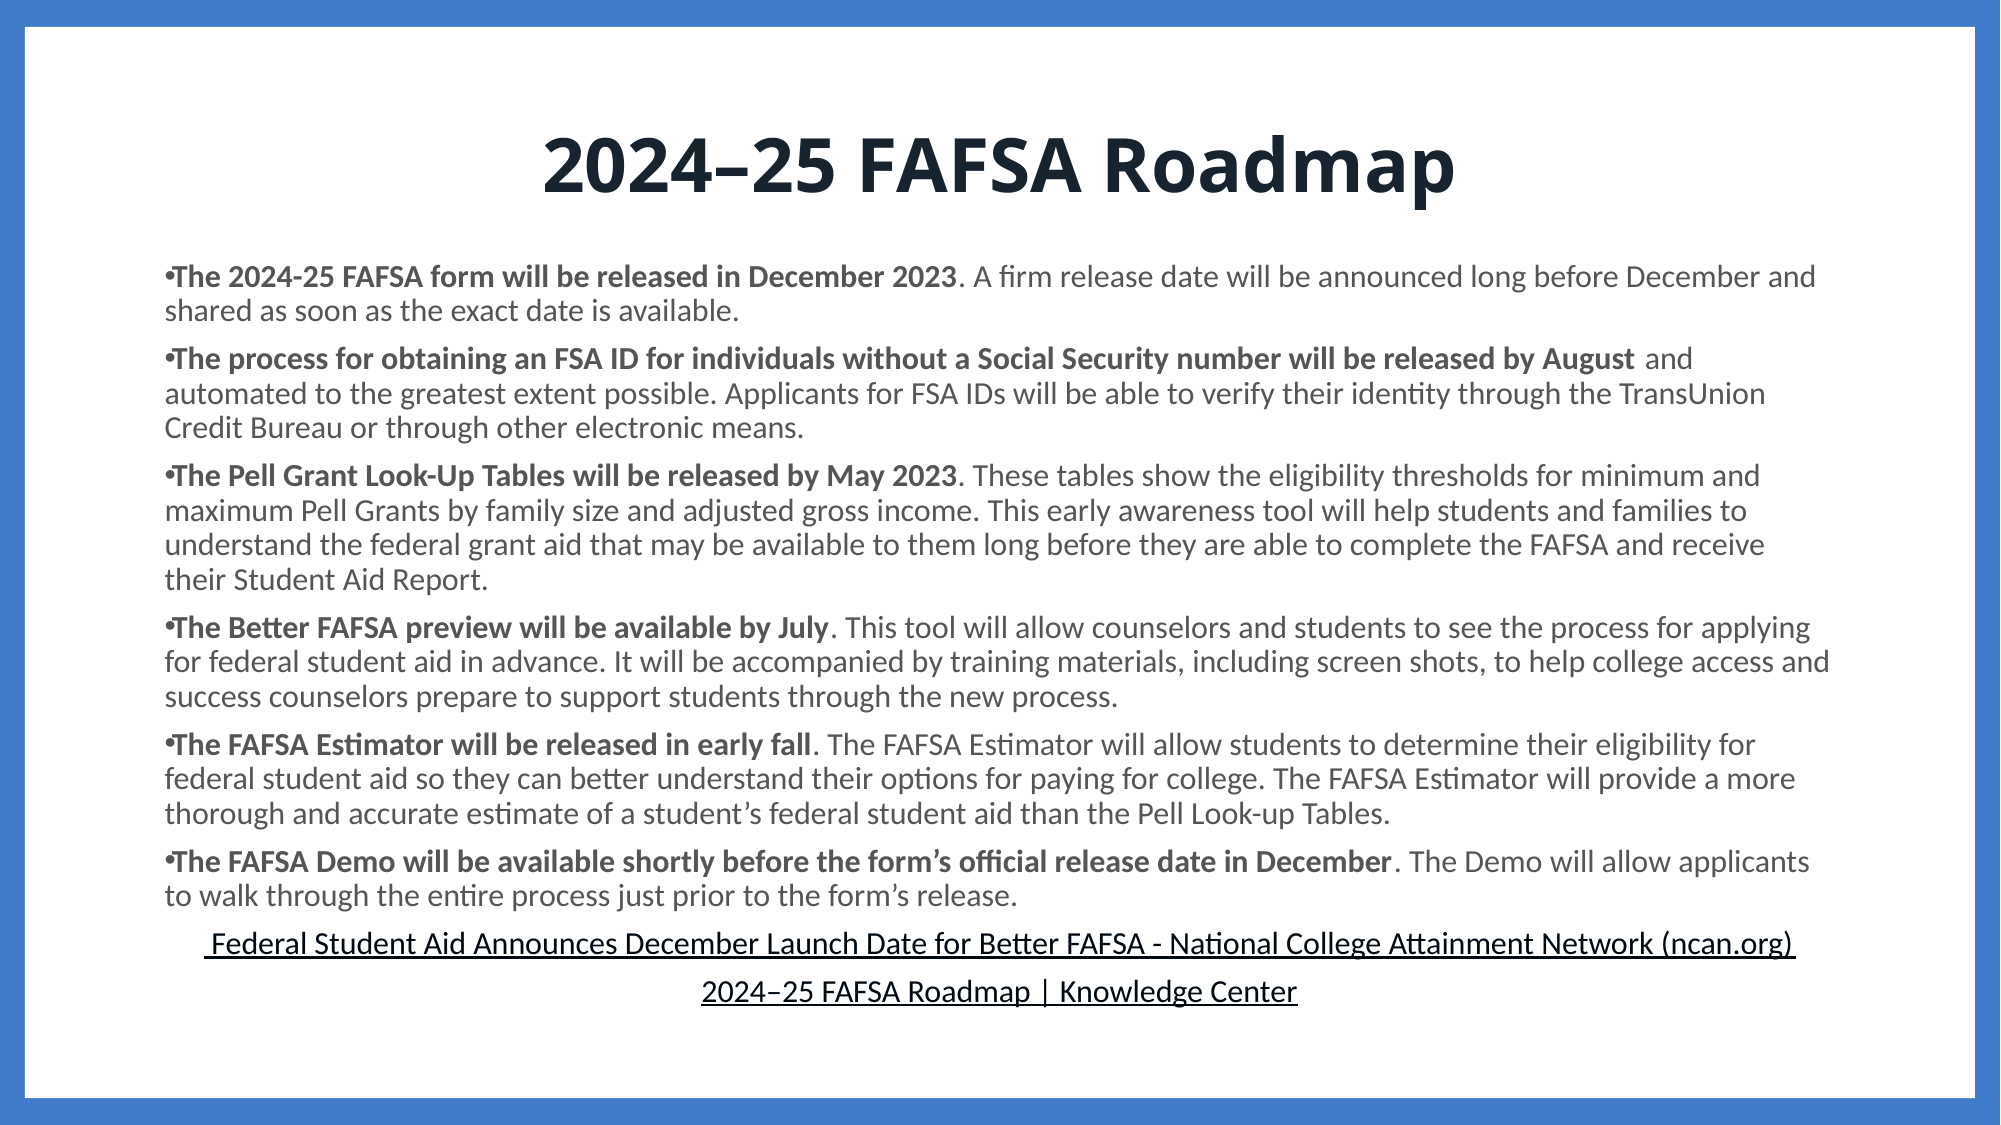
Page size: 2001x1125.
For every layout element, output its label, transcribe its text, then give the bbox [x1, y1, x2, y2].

list The 2024-25 FAFSA form will be released in December 2023. A firm release date will be announced long before December and shared as soon as the exact date is available. The process for obtaining an FSA ID for individuals without a Social Security number will be released by August and automated to the greatest extent possible. Applicants for FSA IDs will be able to verify their identity through the TransUnion Credit Bureau or through other electronic means. The Pell Grant Look-Up Tables will be released by May 2023. These tables show the eligibility thresholds for minimum and maximum Pell Grants by family size and adjusted gross income. This early awareness tool will help students and families to understand the federal grant aid that may be available to them long before they are able to complete the FAFSA and receive their Student Aid Report. The Better FAFSA preview will be available by July. This tool will allow counselors and students to see the process for applying for federal student aid in advance. It will be accompanied by training materials, including screen shots, to help college access and success counselors prepare to support students through the new process. The FAFSA Estimator will be released in early fall. The FAFSA Estimator will allow students to determine their eligibility for federal student aid so they can better understand their options for paying for college. The FAFSA Estimator will provide a more thorough and accurate estimate of a student’s federal student aid than the Pell Look-up Tables. The FAFSA Demo will be available shortly before the form’s official release date in December. The Demo will allow applicants to walk through the entire process just prior to the form’s release. Federal Student Aid Announces December Launch Date for Better FAFSA - National College Attainment Network (ncan.org) 2024–25 FAFSA Roadmap | Knowledge Center [149, 252, 1850, 1065]
title 2024–25 FAFSA Roadmap [149, 120, 1850, 251]
